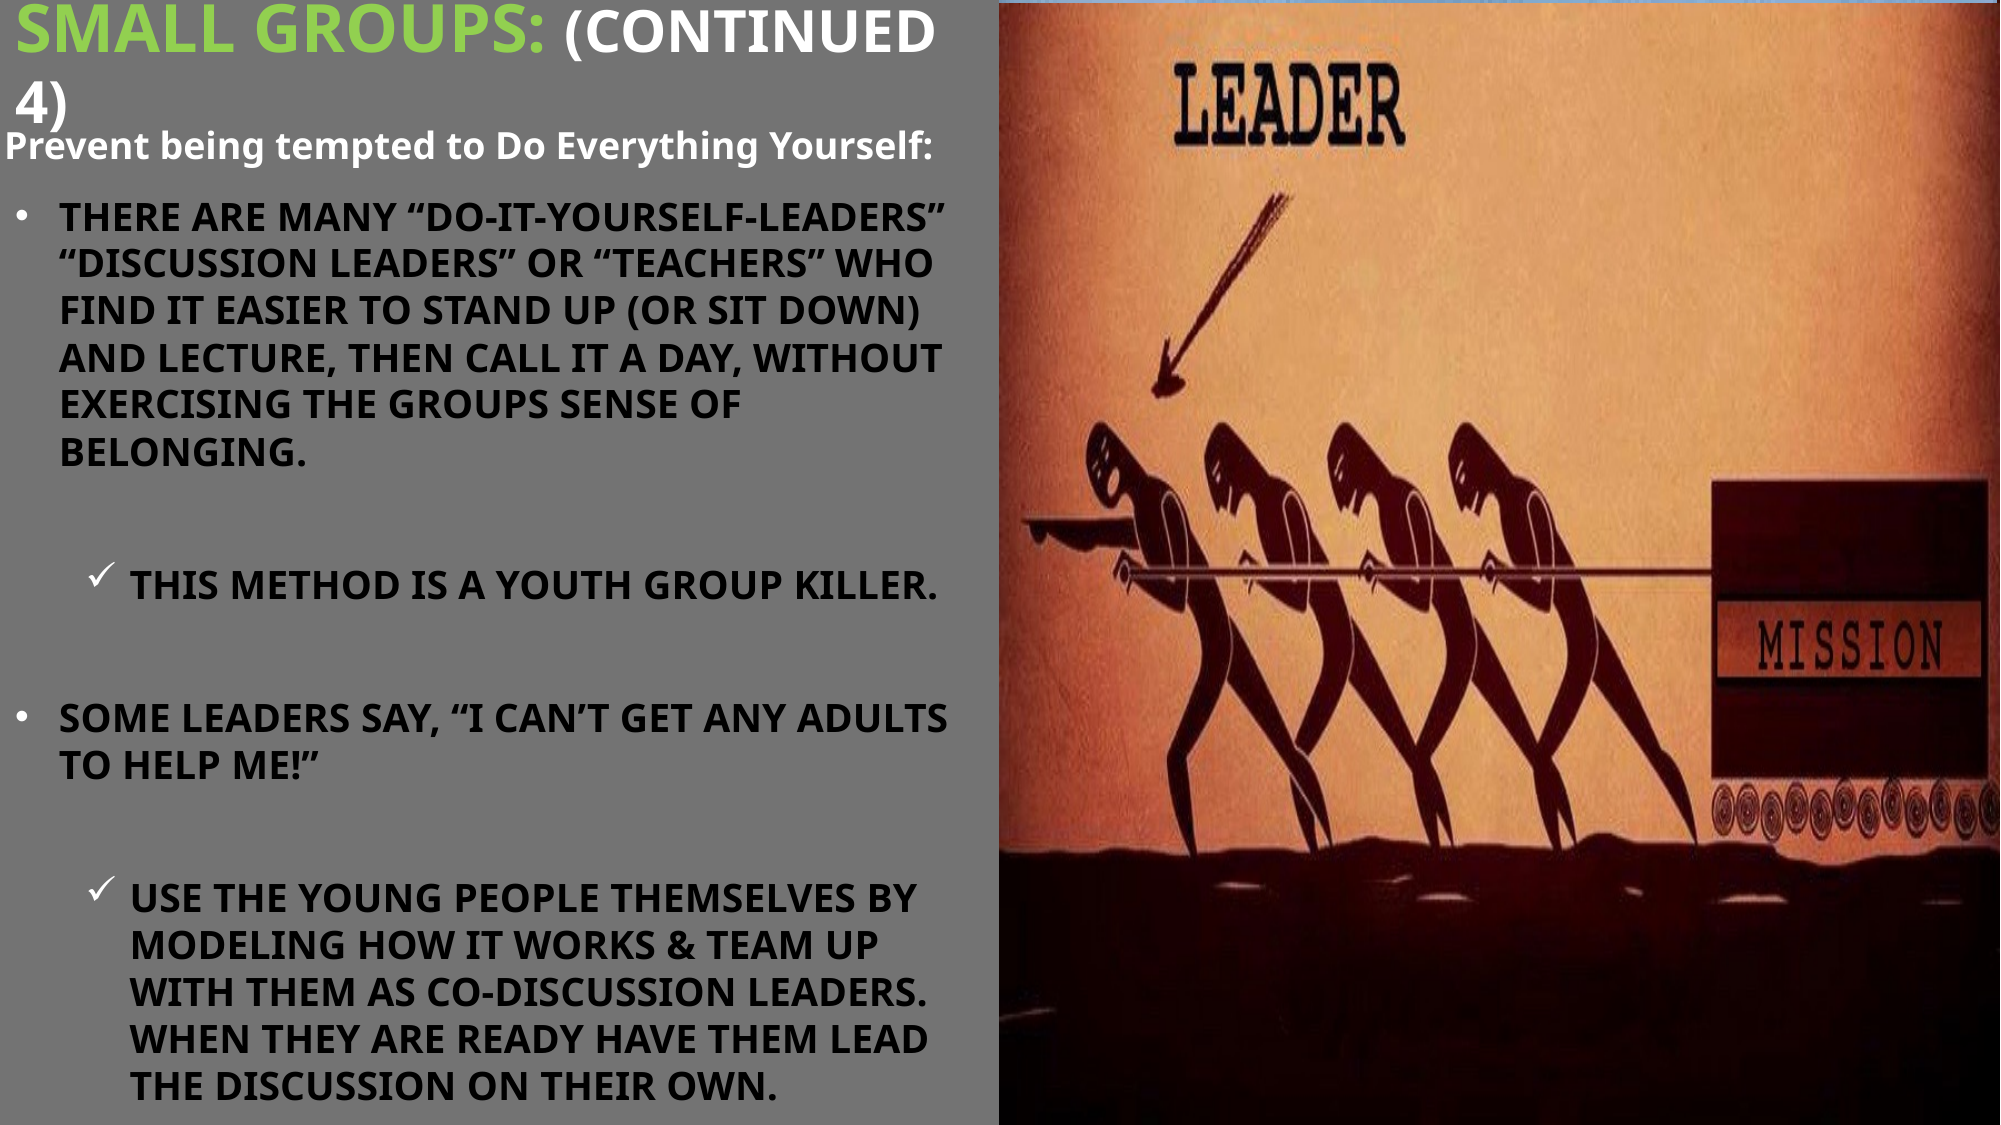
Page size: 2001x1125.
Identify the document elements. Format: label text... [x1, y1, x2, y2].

picture [999, 0, 2000, 1125]
text_box Prevent being tempted to Do Everything Yourself: [0, 114, 949, 175]
list There are many “do-It-Yourself-Leaders” “discussion leaders” or “teachers” who find it easier to stand up (or sit down) and lecture, then call it a day, without exercising the groups sense of belonging. This method is a youth group killer. Some leaders say, “I can’t get any adults to help me!” Use the young people themselves by modeling how it works & team up with them as co-discussion leaders. When they are ready have them lead the discussion on their own. [0, 174, 988, 1125]
title Small groups: (continued 4) [0, 0, 988, 122]
